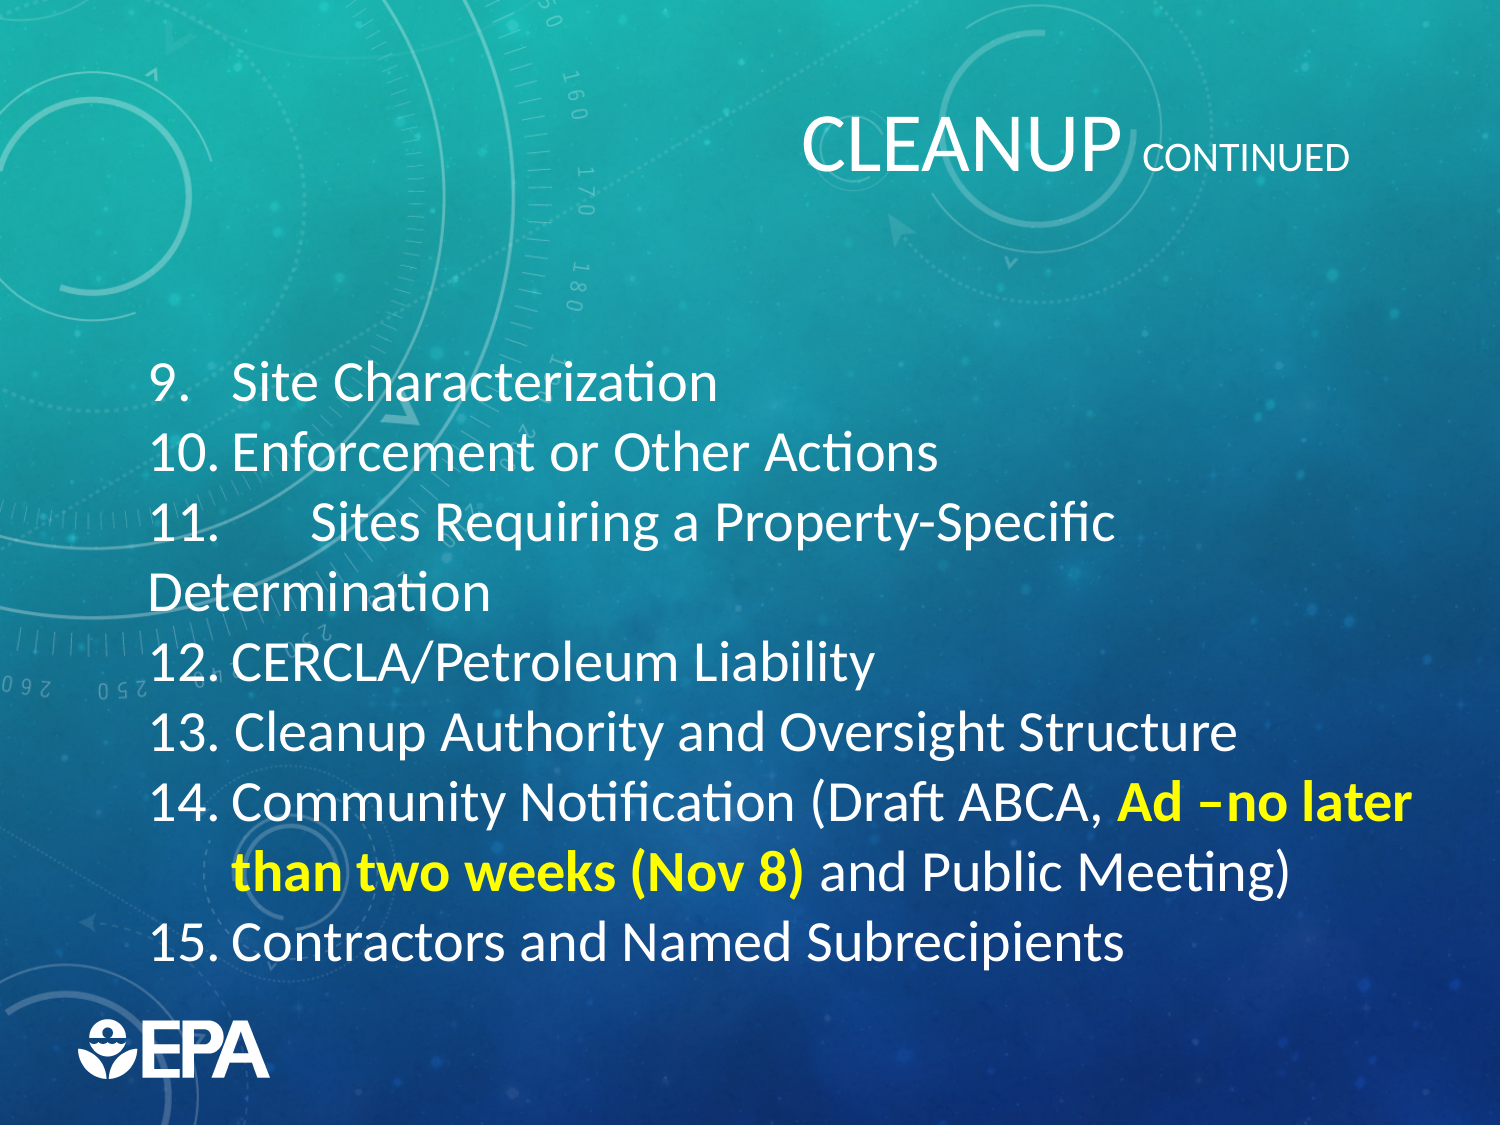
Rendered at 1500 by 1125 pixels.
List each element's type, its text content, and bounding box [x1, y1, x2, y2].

picture [0, 0, 1500, 1125]
text_box Site Characterization Enforcement or Other Actions 11. Sites Requiring a Property-Specific Determination CERCLA/Petroleum Liability 13. Cleanup Authority and Oversight Structure Community Notification (Draft ABCA, Ad –no later than two weeks (Nov 8) and Public Meeting) Contractors and Named Subrecipients [132, 265, 1435, 1051]
title Cleanup continued [427, 78, 1366, 196]
